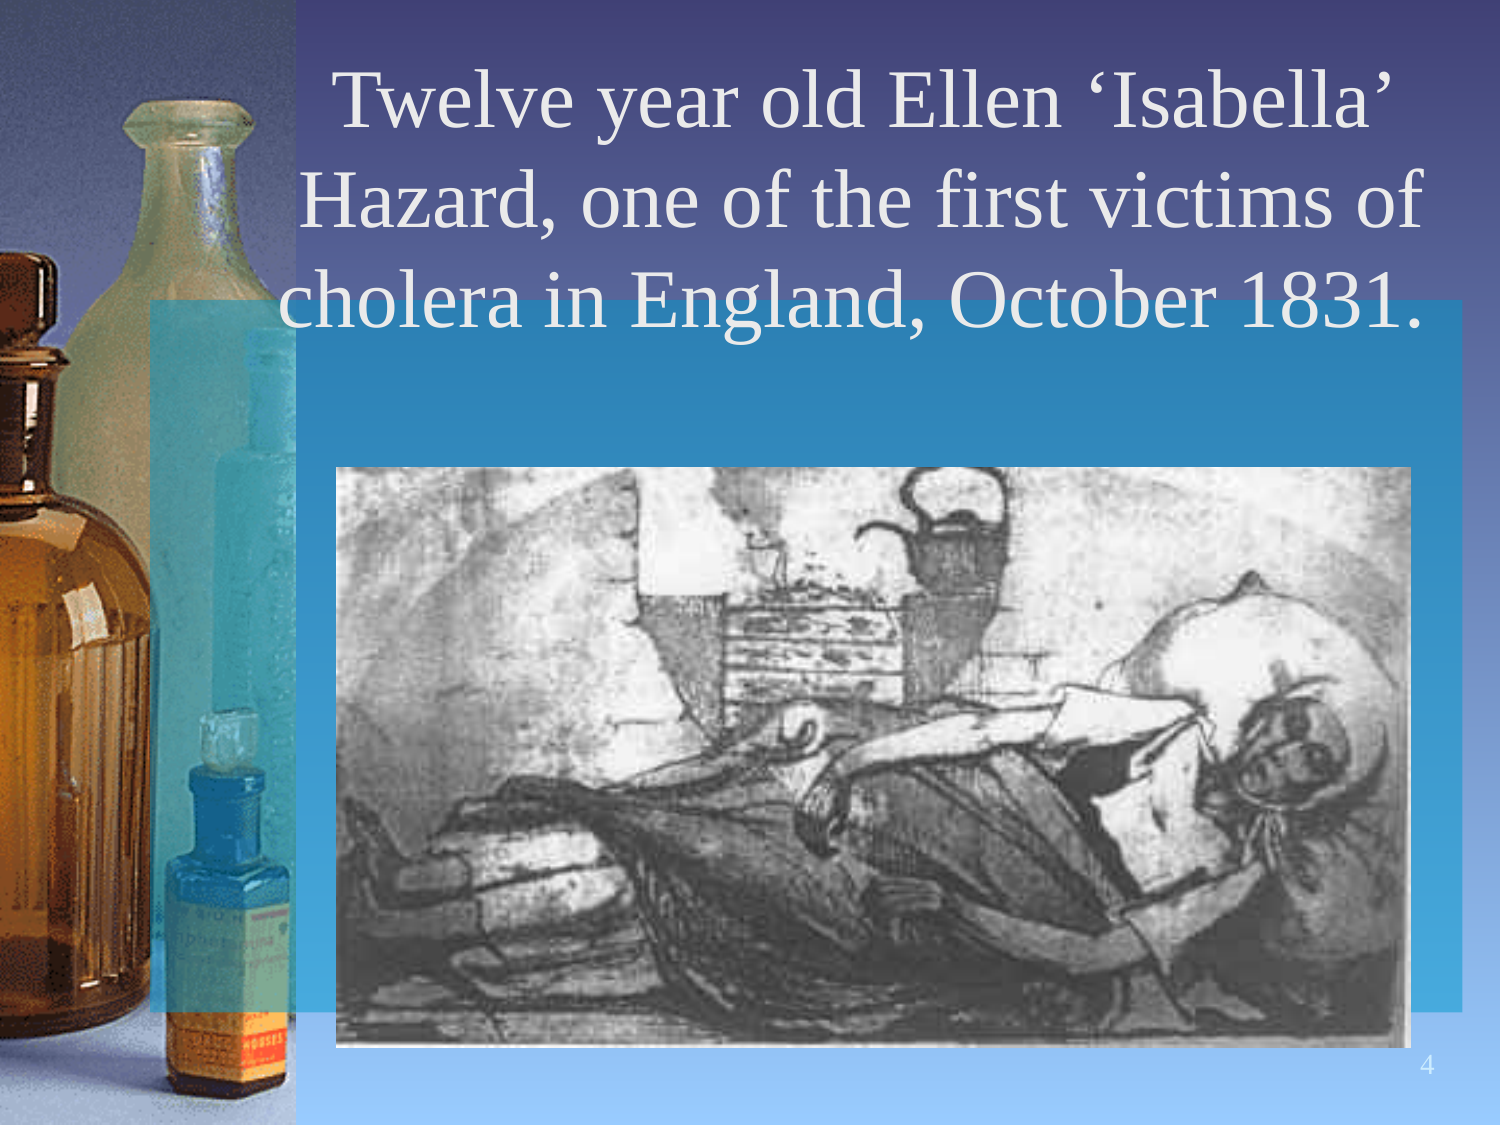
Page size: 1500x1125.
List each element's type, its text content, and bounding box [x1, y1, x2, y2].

slide_number 4 [1137, 1025, 1450, 1100]
picture [0, 0, 296, 1125]
text_box Twelve year old Ellen ‘Isabella’ Hazard, one of the first victims of cholera in England, October 1831. [224, 99, 1500, 288]
picture [336, 467, 1411, 1048]
